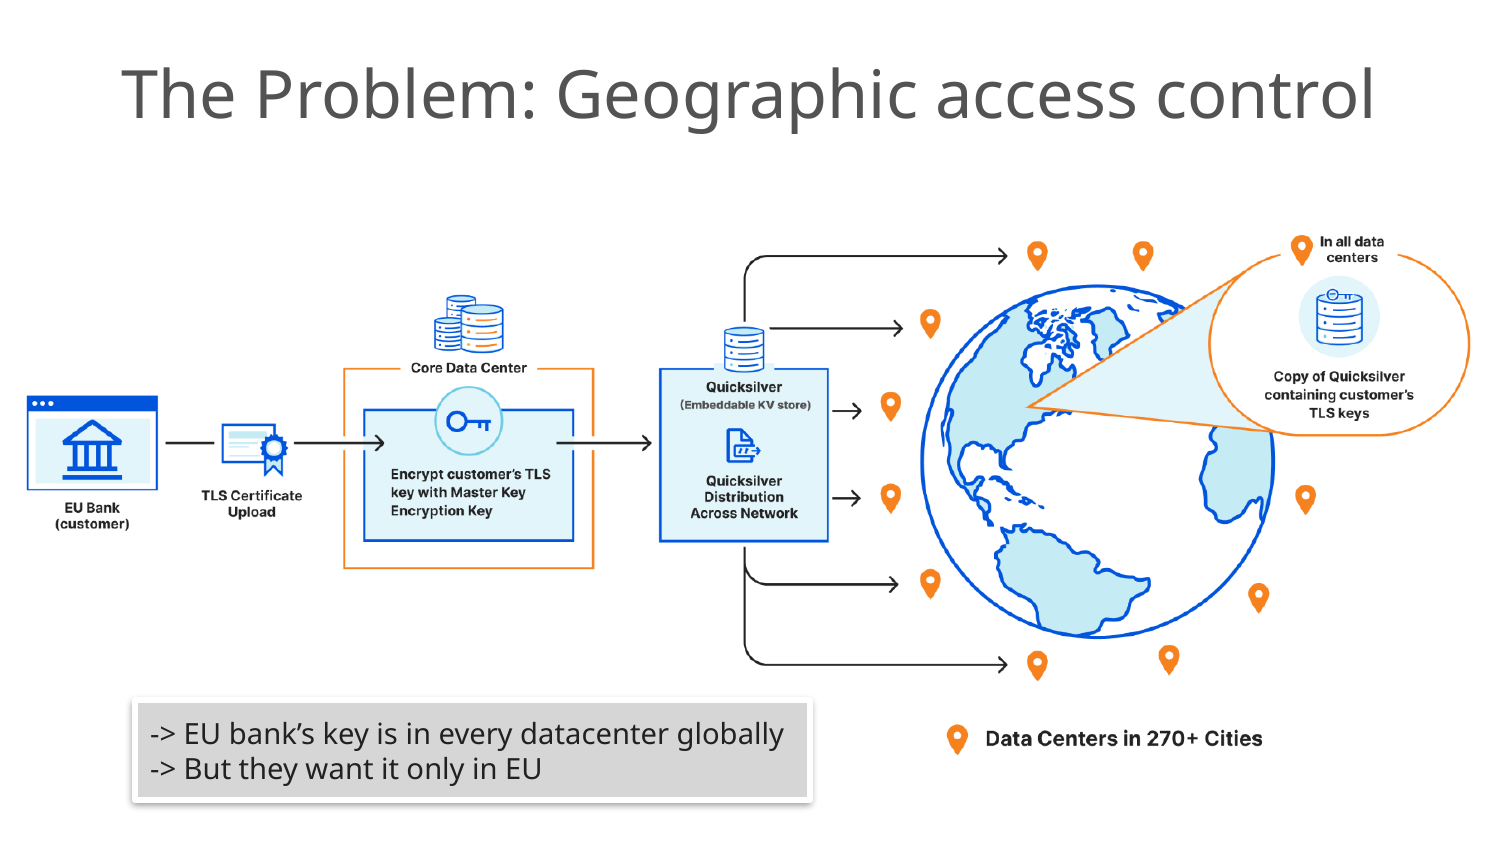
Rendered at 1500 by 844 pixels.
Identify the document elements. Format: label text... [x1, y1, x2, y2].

title The Problem: Geographic access control [103, 21, 1397, 163]
picture [19, 228, 1481, 761]
text_box -> EU bank’s key is in every datacenter globally -> But they want it only in EU [134, 761, 811, 801]
